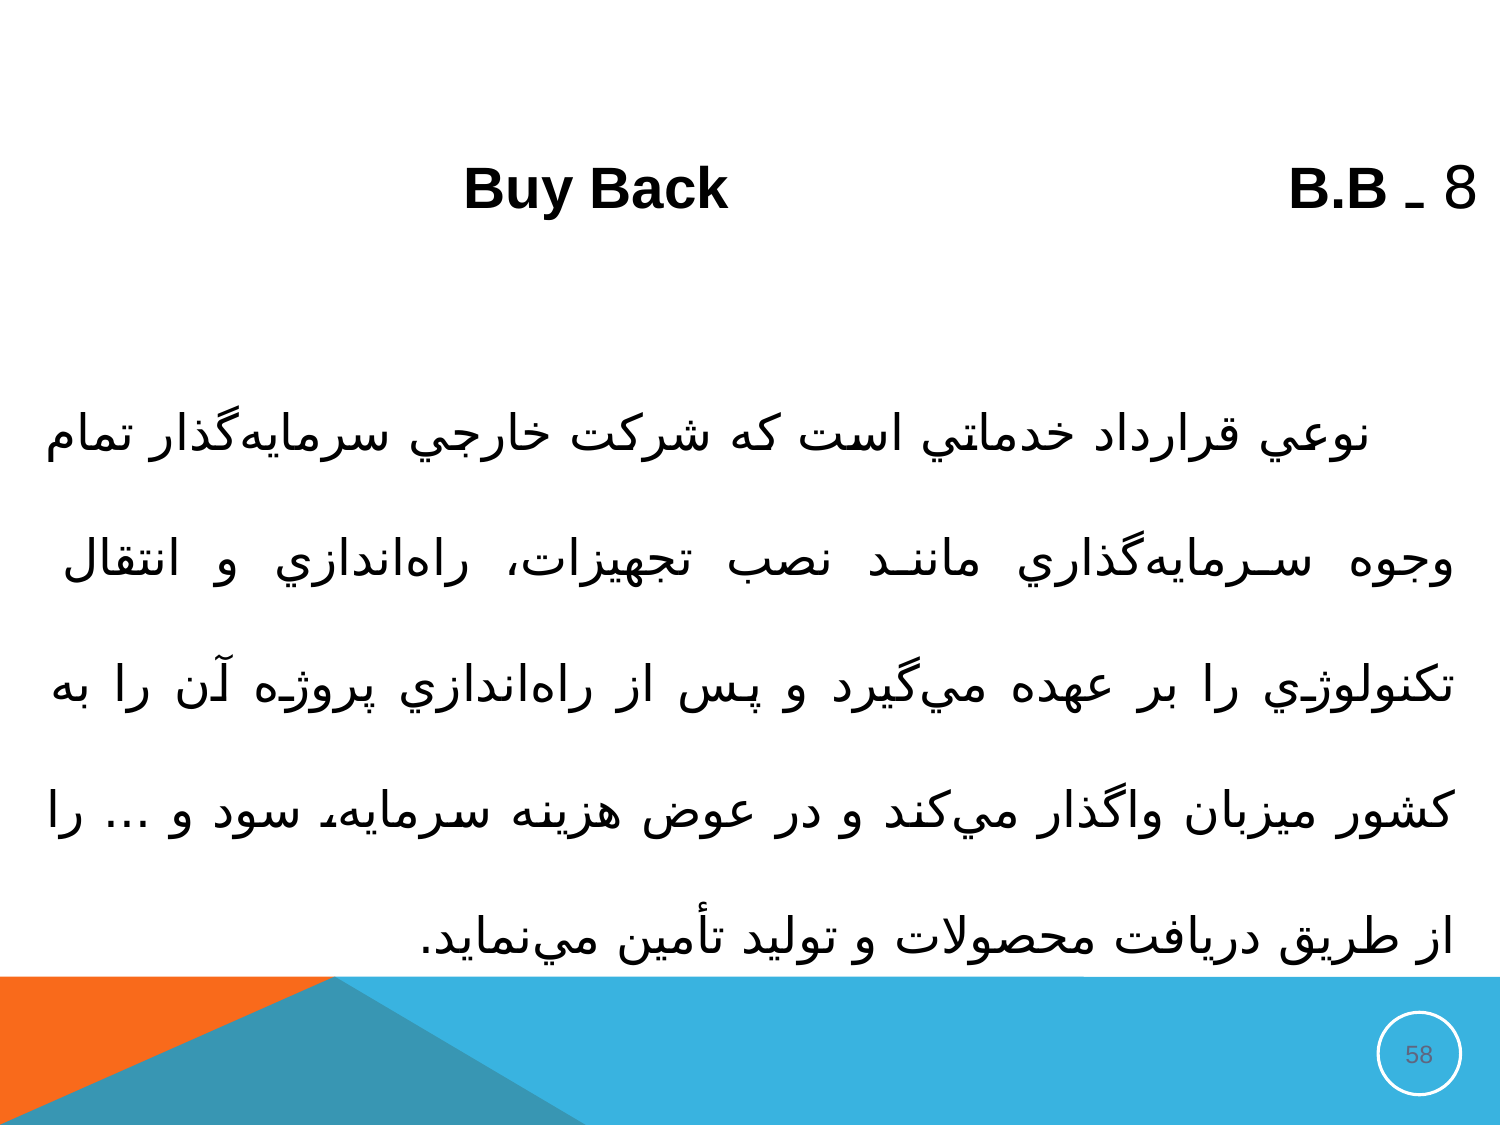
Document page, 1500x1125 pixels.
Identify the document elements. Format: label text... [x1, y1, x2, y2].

slide_number 58 [1376, 1010, 1463, 1097]
text_box 8 ـ B.B Buy Back [183, 42, 1495, 279]
text_box نوعي قرارداد خدماتي است كه شركت خارجي سرمايه‌گذار تمام وجوه سرمايه‌گذاري مانند نصب تجهيزات، راه‌اندازي و انتقال تكنولوژي را بر عهده مي‌گيرد و پس از راه‌اندازي پروژه آن را به كشور ميزبان واگذار مي‌كند و در عوض هزينه سرمايه، سود و ... را از طريق دريافت محصولات و توليد تأمين مي‌نمايد. [29, 326, 1471, 972]
